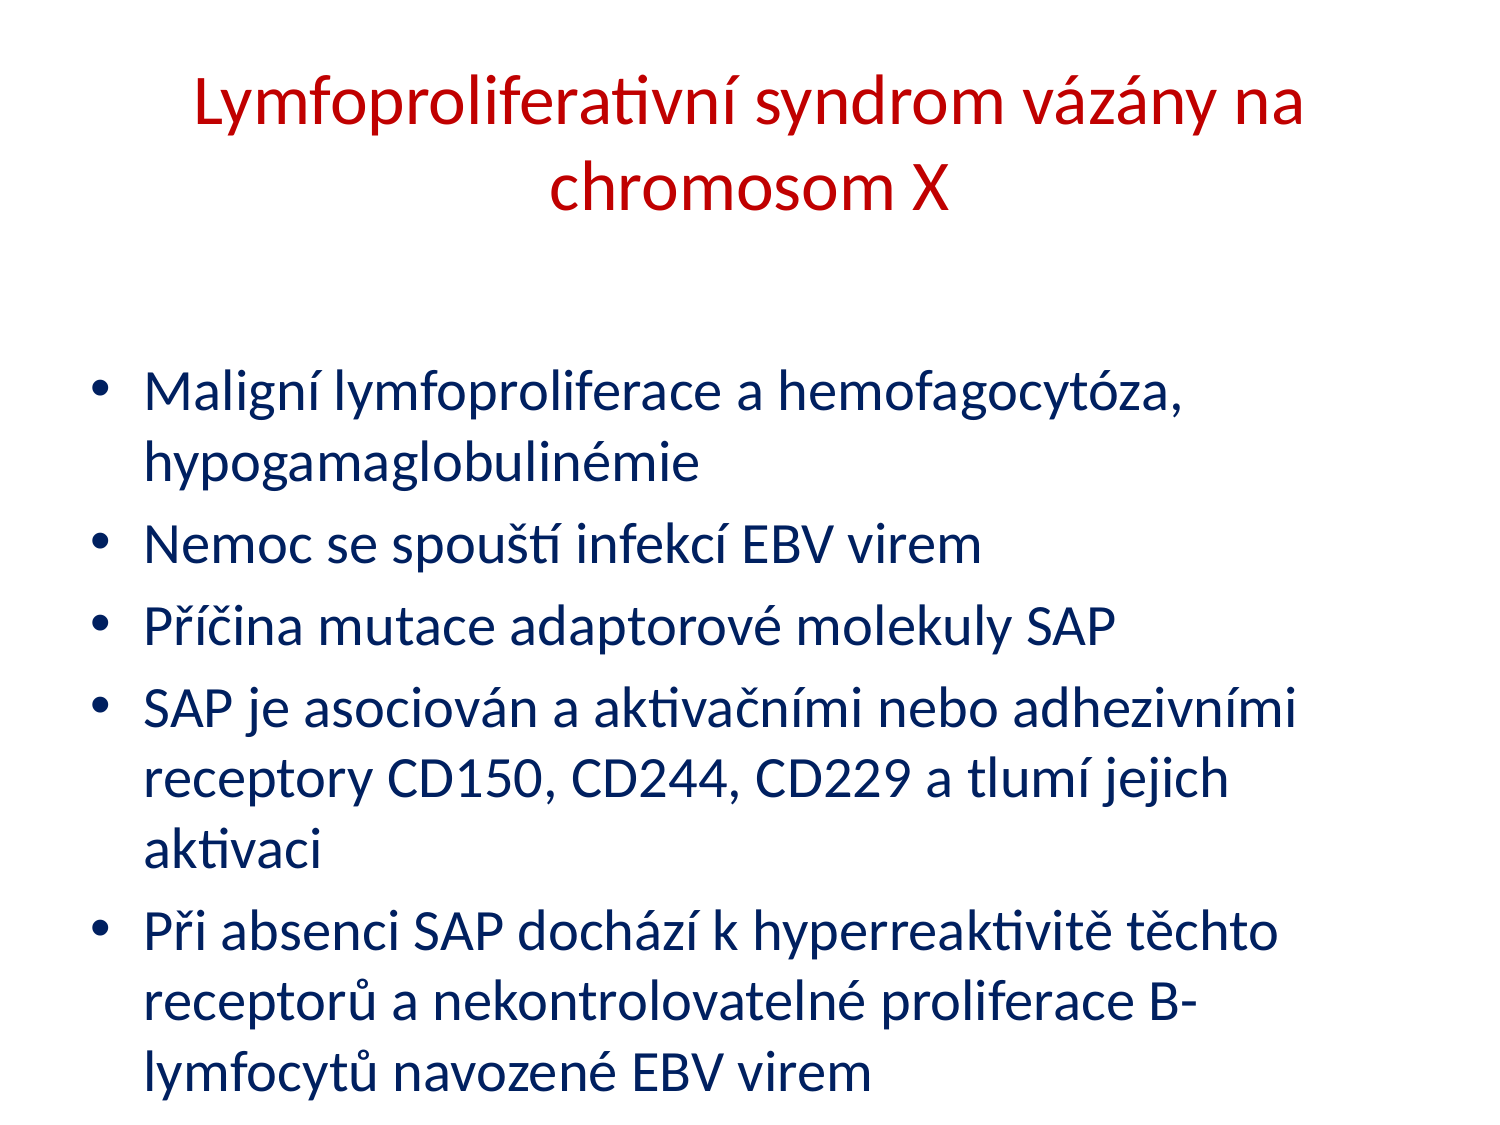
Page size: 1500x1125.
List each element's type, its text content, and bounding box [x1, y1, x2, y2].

list Maligní lymfoproliferace a hemofagocytóza, hypogamaglobulinémie Nemoc se spouští infekcí EBV virem Příčina mutace adaptorové molekuly SAP SAP je asociován a aktivačními nebo adhezivními receptory CD150, CD244, CD229 a tlumí jejich aktivaci Při absenci SAP dochází k hyperreaktivitě těchto receptorů a nekontrolovatelné proliferace B- lymfocytů navozené EBV virem [75, 262, 1425, 1118]
title Lymfoproliferativní syndrom vázány na chromosom X [75, 45, 1425, 233]
